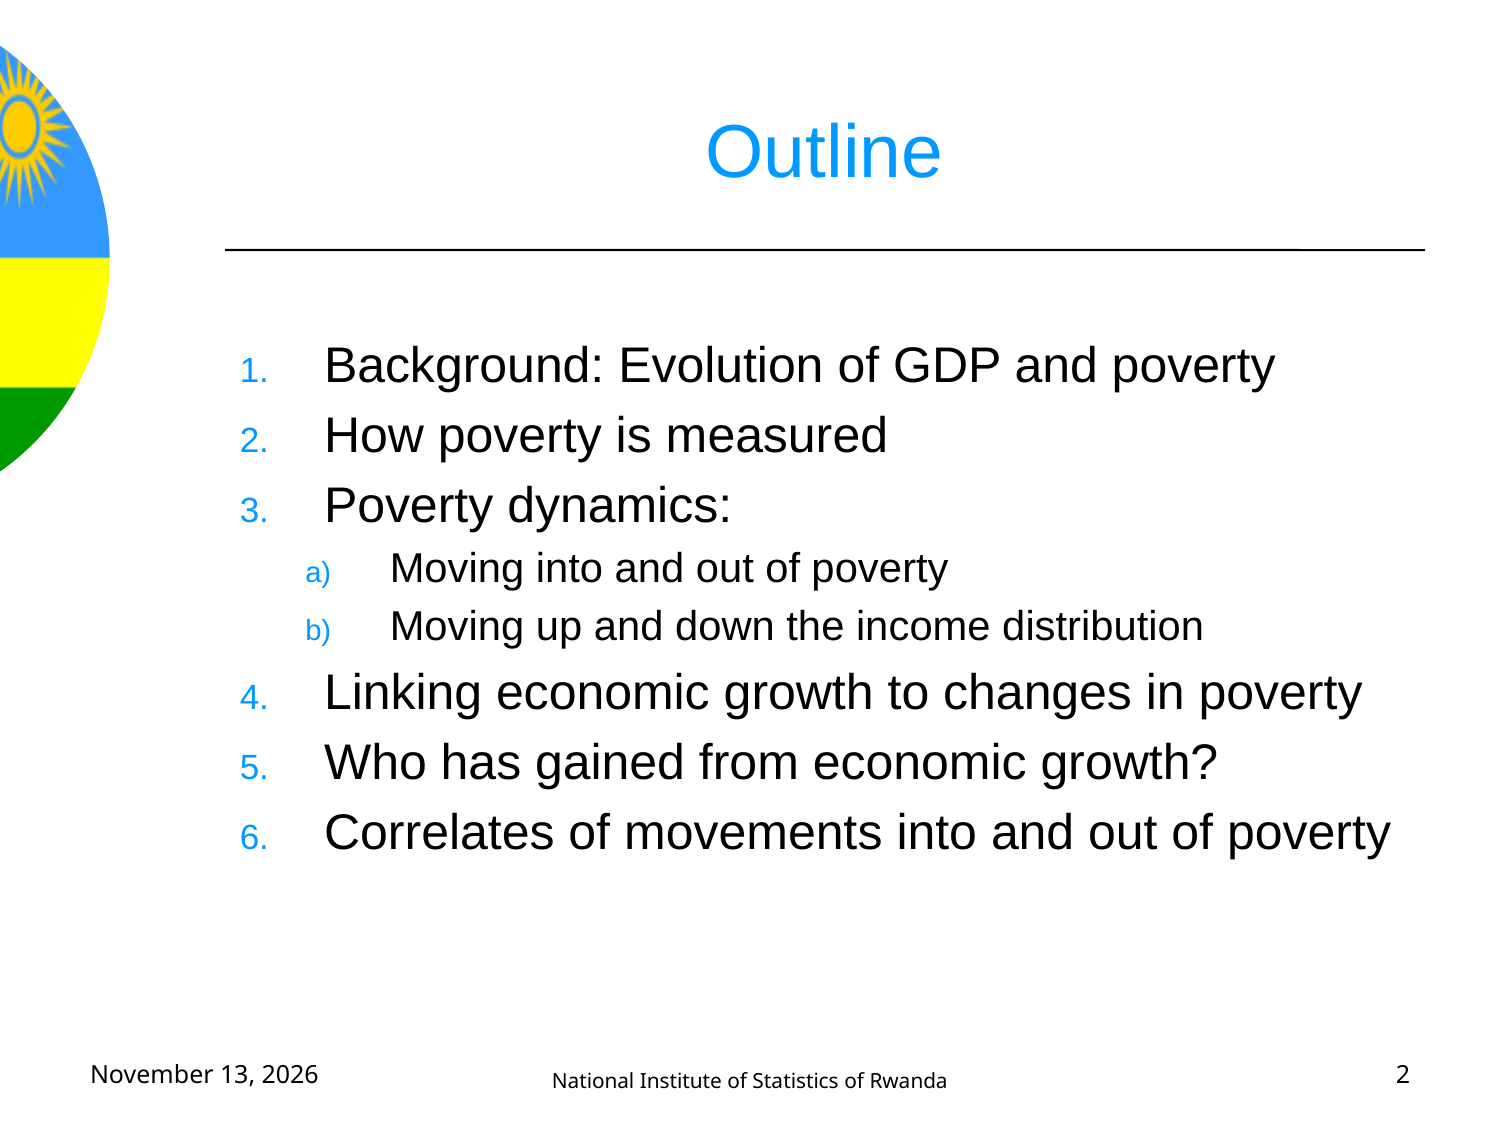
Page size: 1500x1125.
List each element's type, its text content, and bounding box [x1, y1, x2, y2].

footer National Institute of Statistics of Rwanda [512, 1024, 988, 1101]
list Background: Evolution of GDP and poverty How poverty is measured Poverty dynamics: Moving into and out of poverty Moving up and down the income distribution Linking economic growth to changes in poverty Who has gained from economic growth? Correlates of movements into and out of poverty [224, 324, 1425, 1063]
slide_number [74, 1024, 426, 1101]
slide_number 2 [1074, 1024, 1426, 1101]
title Outline [224, 49, 1425, 200]
picture [0, 45, 110, 472]
